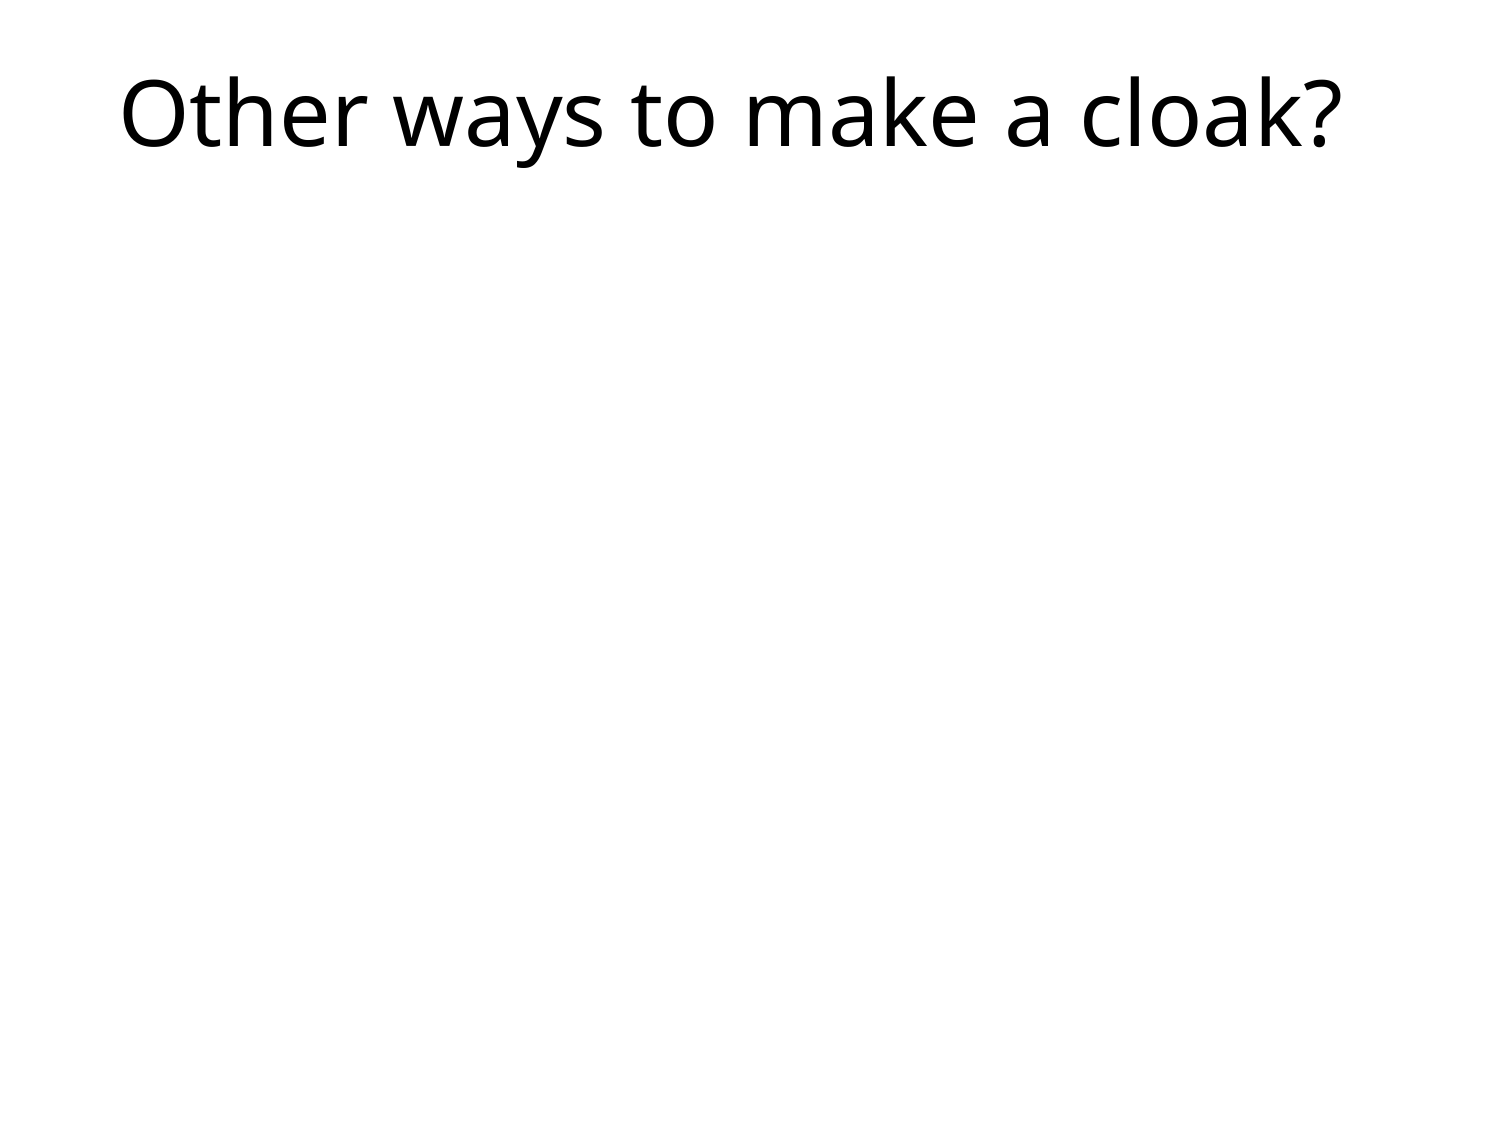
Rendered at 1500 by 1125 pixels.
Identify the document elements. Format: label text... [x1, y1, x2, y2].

title Other ways to make a cloak? [103, 59, 1397, 278]
